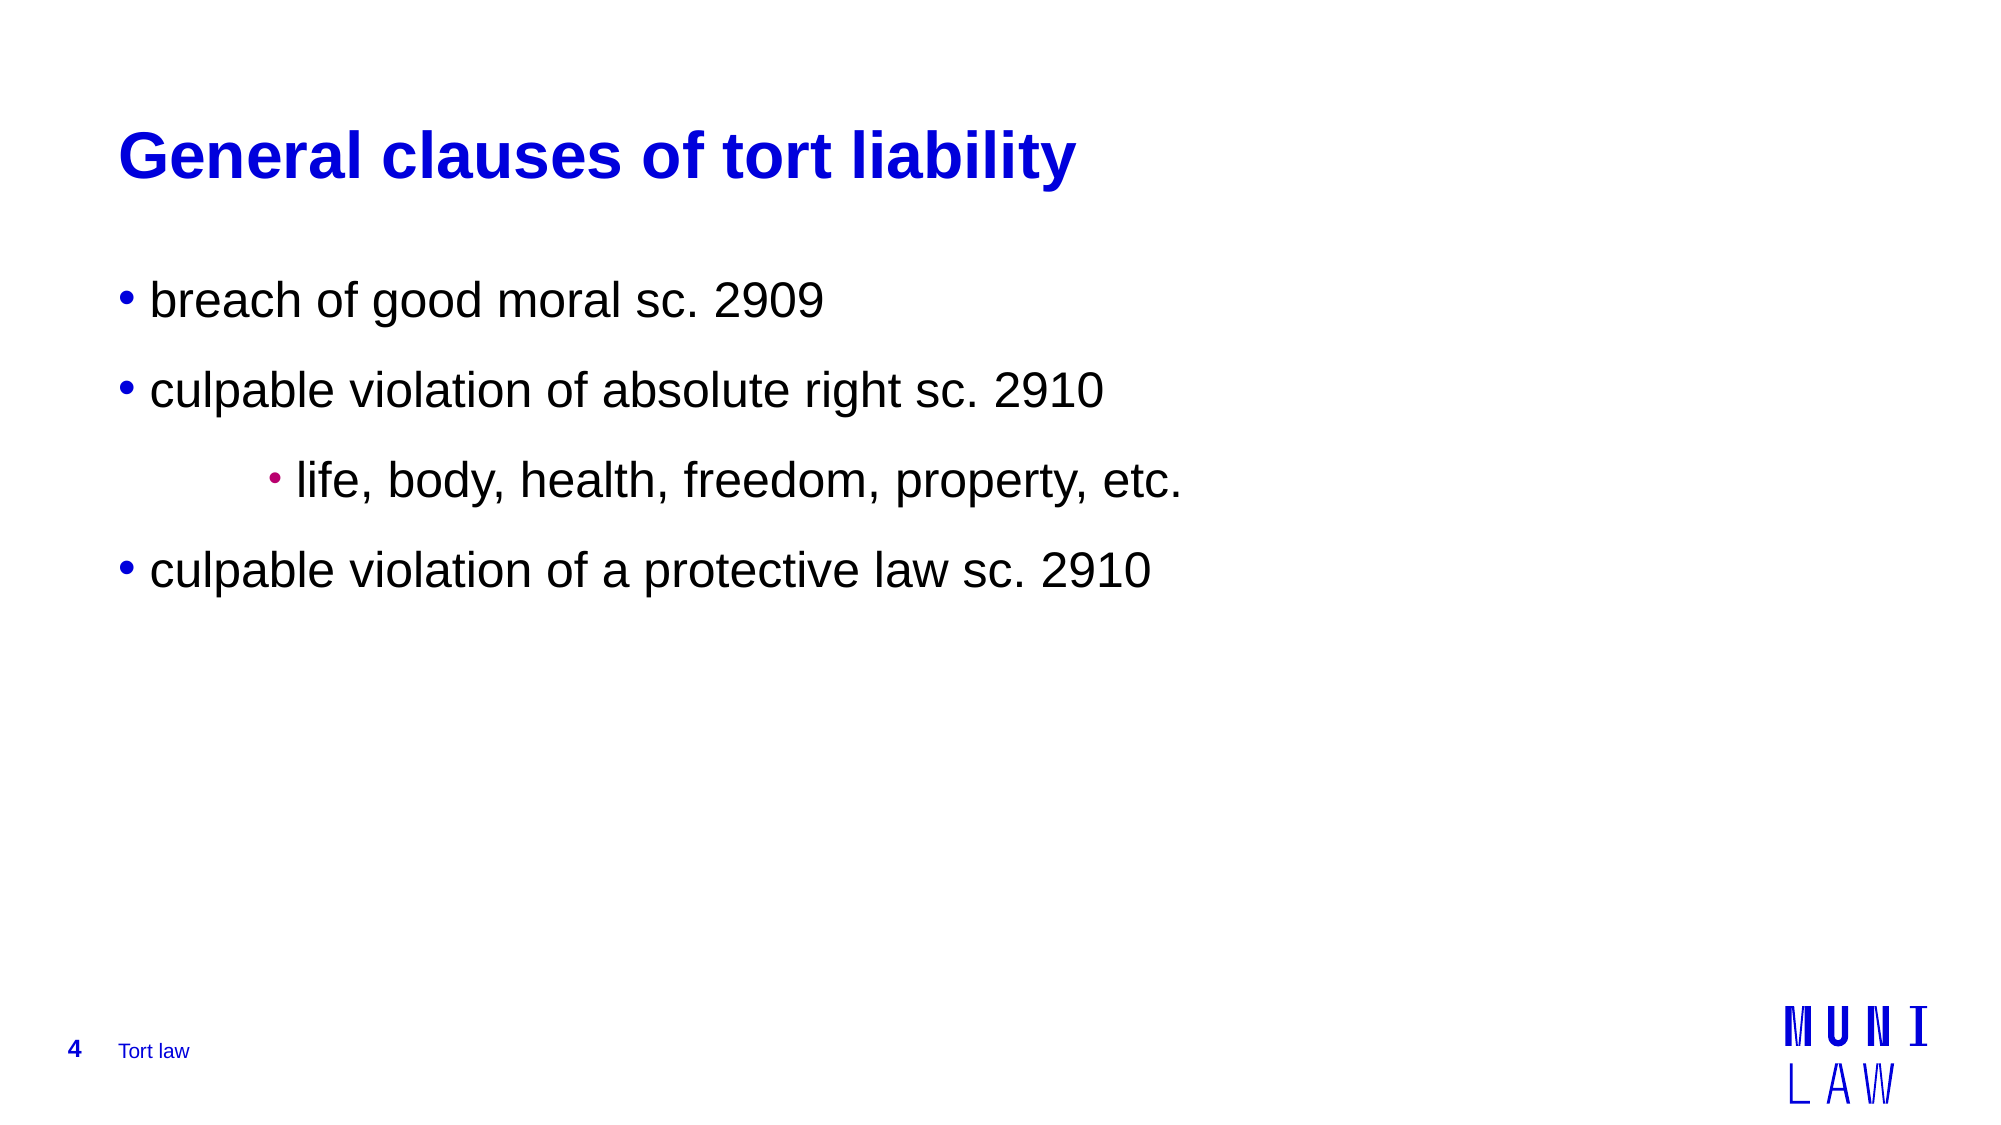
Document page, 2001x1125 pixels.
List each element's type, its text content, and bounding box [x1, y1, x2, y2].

list breach of good moral sc. 2909 culpable violation of absolute right sc. 2910 life, body, health, freedom, property, etc. culpable violation of a protective law sc. 2910 [118, 237, 1883, 957]
footer Tort law [119, 1021, 1418, 1063]
title General clauses of tort liability [118, 118, 1883, 193]
slide_number 4 [67, 1021, 119, 1063]
